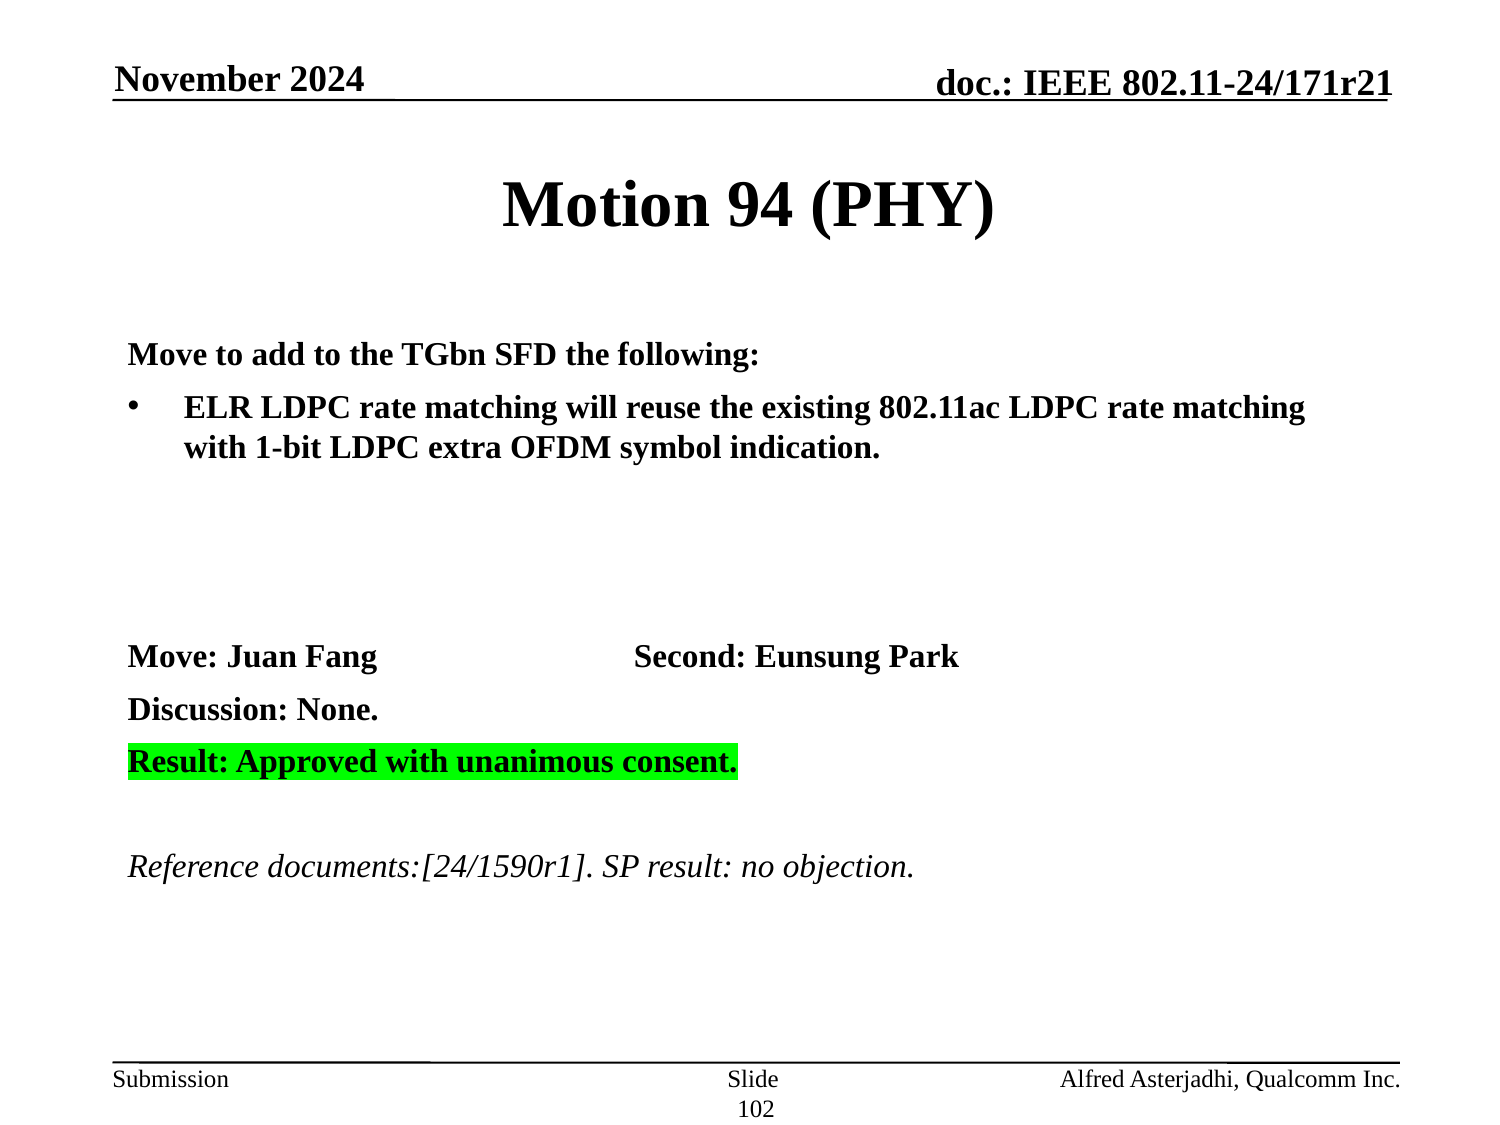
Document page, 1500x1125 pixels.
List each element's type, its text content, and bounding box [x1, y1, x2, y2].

footer Alfred Asterjadhi, Qualcomm Inc. [878, 1061, 1402, 1093]
list Move to add to the TGbn SFD the following: ELR LDPC rate matching will reuse the existing 802.11ac LDPC rate matching with 1-bit LDPC extra OFDM symbol indication. Move: Juan Fang Second: Eunsung Park Discussion: None. Result: Approved with unanimous consent. Reference documents:[24/1590r1]. SP result: no objection. [112, 324, 1388, 1000]
slide_number Slide 102 [712, 1061, 800, 1123]
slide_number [114, 54, 423, 100]
title Motion 94 (PHY) [112, 112, 1388, 288]
